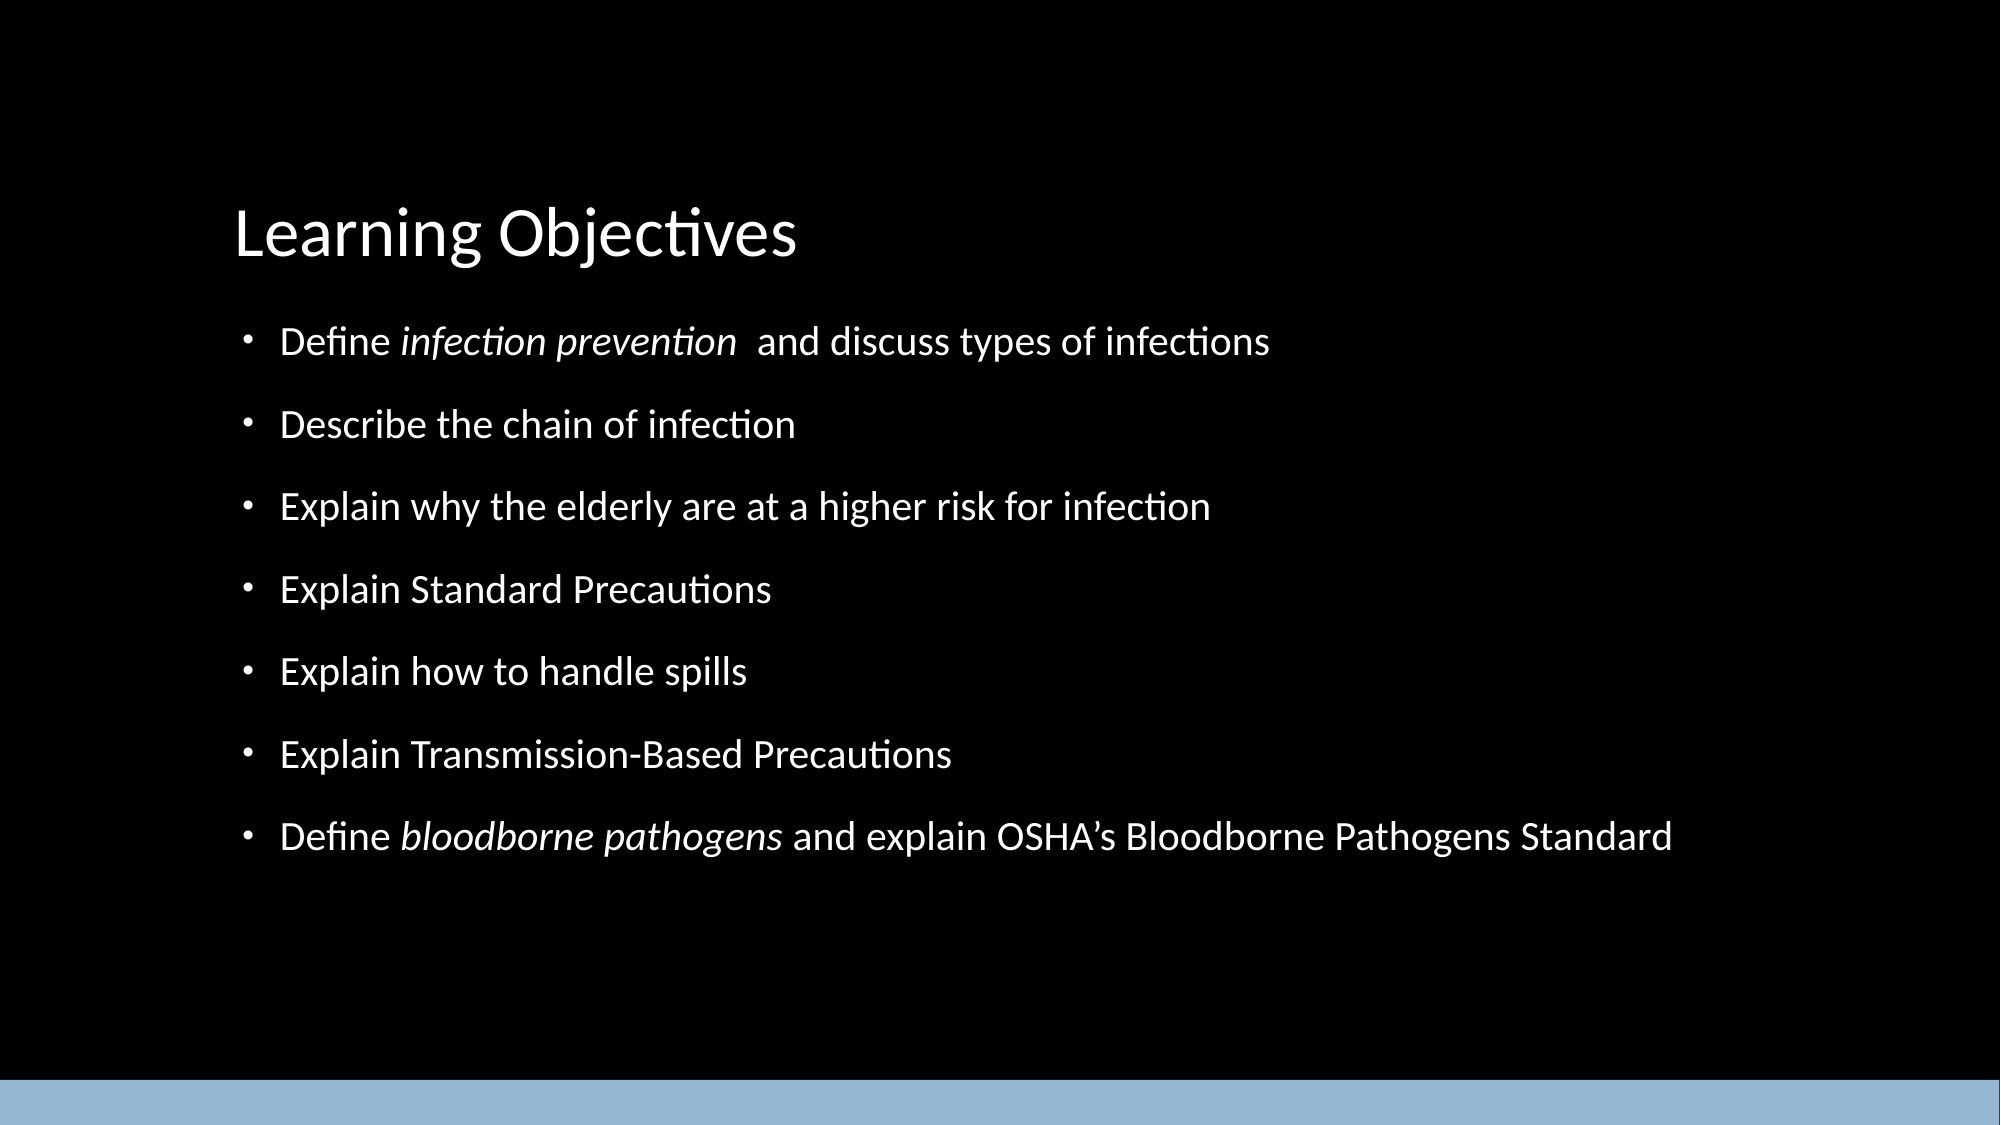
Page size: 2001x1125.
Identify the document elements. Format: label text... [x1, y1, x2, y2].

title Learning Objectives [219, 76, 1780, 279]
list Define infection prevention and discuss types of infections Describe the chain of infection Explain why the elderly are at a higher risk for infection Explain Standard Precautions Explain how to handle spills Explain Transmission-Based Precautions Define bloodborne pathogens and explain OSHA’s Bloodborne Pathogens Standard [219, 311, 1780, 990]
